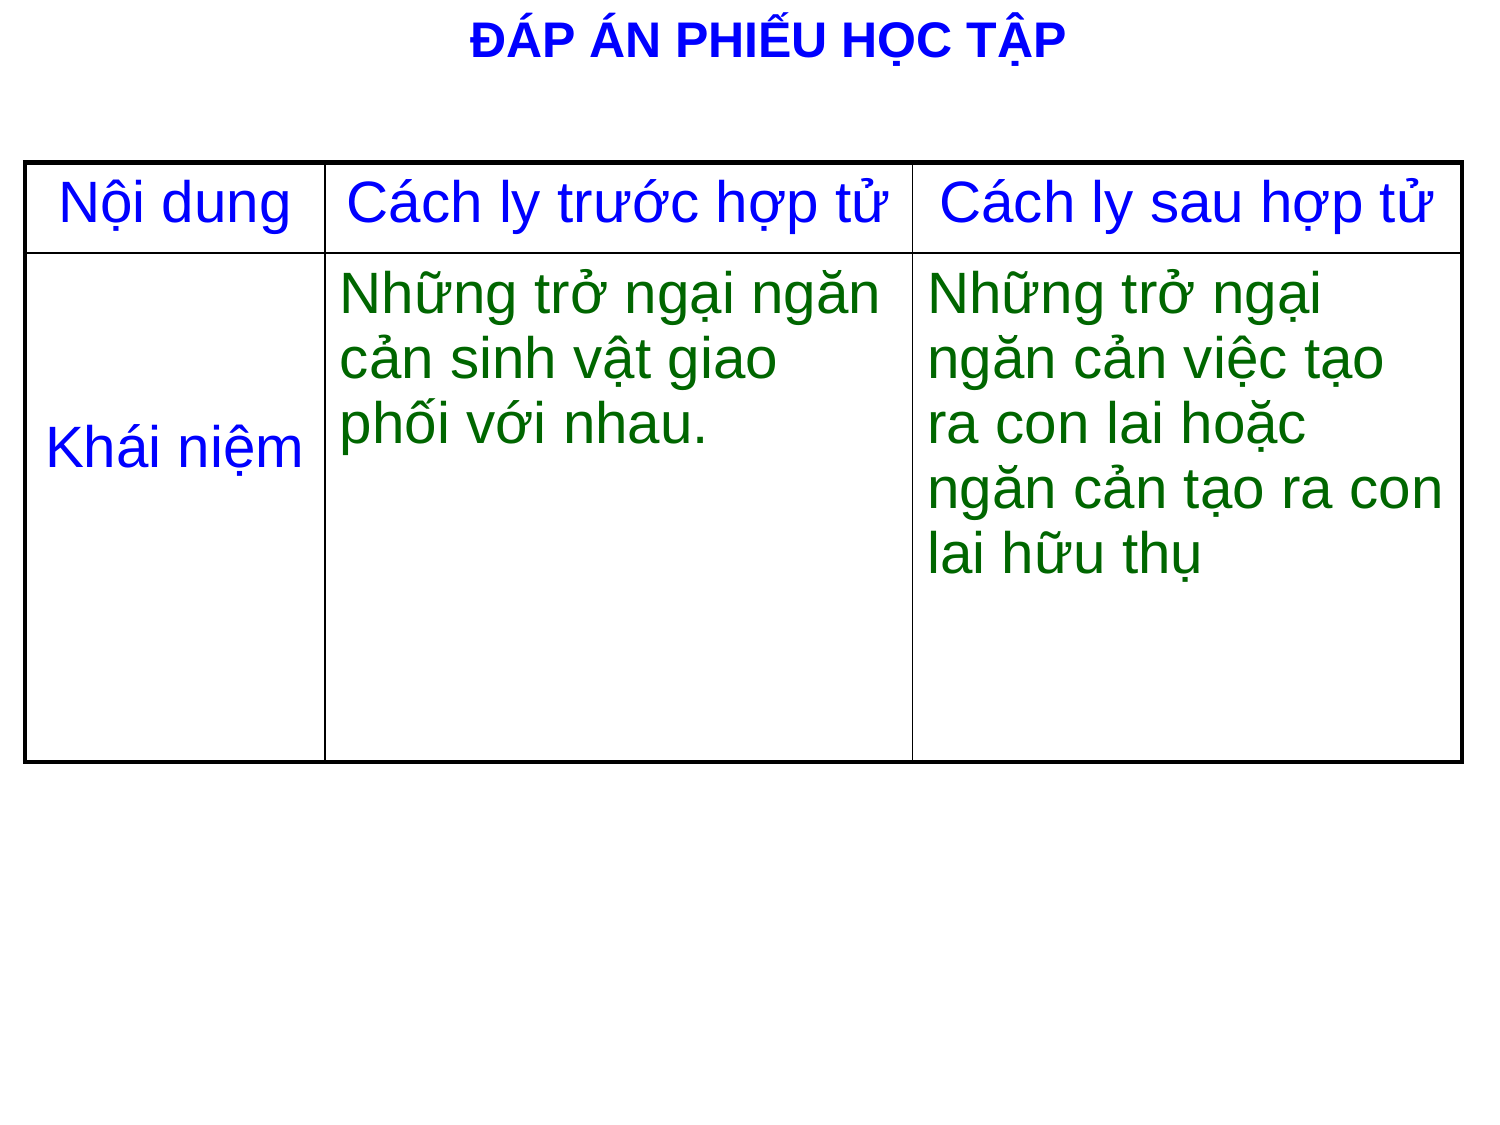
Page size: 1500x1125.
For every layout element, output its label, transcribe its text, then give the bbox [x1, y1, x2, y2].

table_cell Những trở ngại ngăn cản sinh vật giao phối với nhau. [326, 254, 912, 760]
table_header Cách ly sau hợp tử [913, 165, 1460, 252]
table_header Cách ly trước hợp tử [326, 165, 912, 252]
table_cell Những trở ngại ngăn cản việc tạo ra con lai hoặc ngăn cản tạo ra con lai hữu thụ [913, 254, 1460, 760]
text_box ĐÁP ÁN PHIẾU HỌC TẬP [150, 0, 1388, 75]
table_cell Khái niệm [27, 254, 324, 760]
table_header Nội dung [27, 165, 324, 252]
